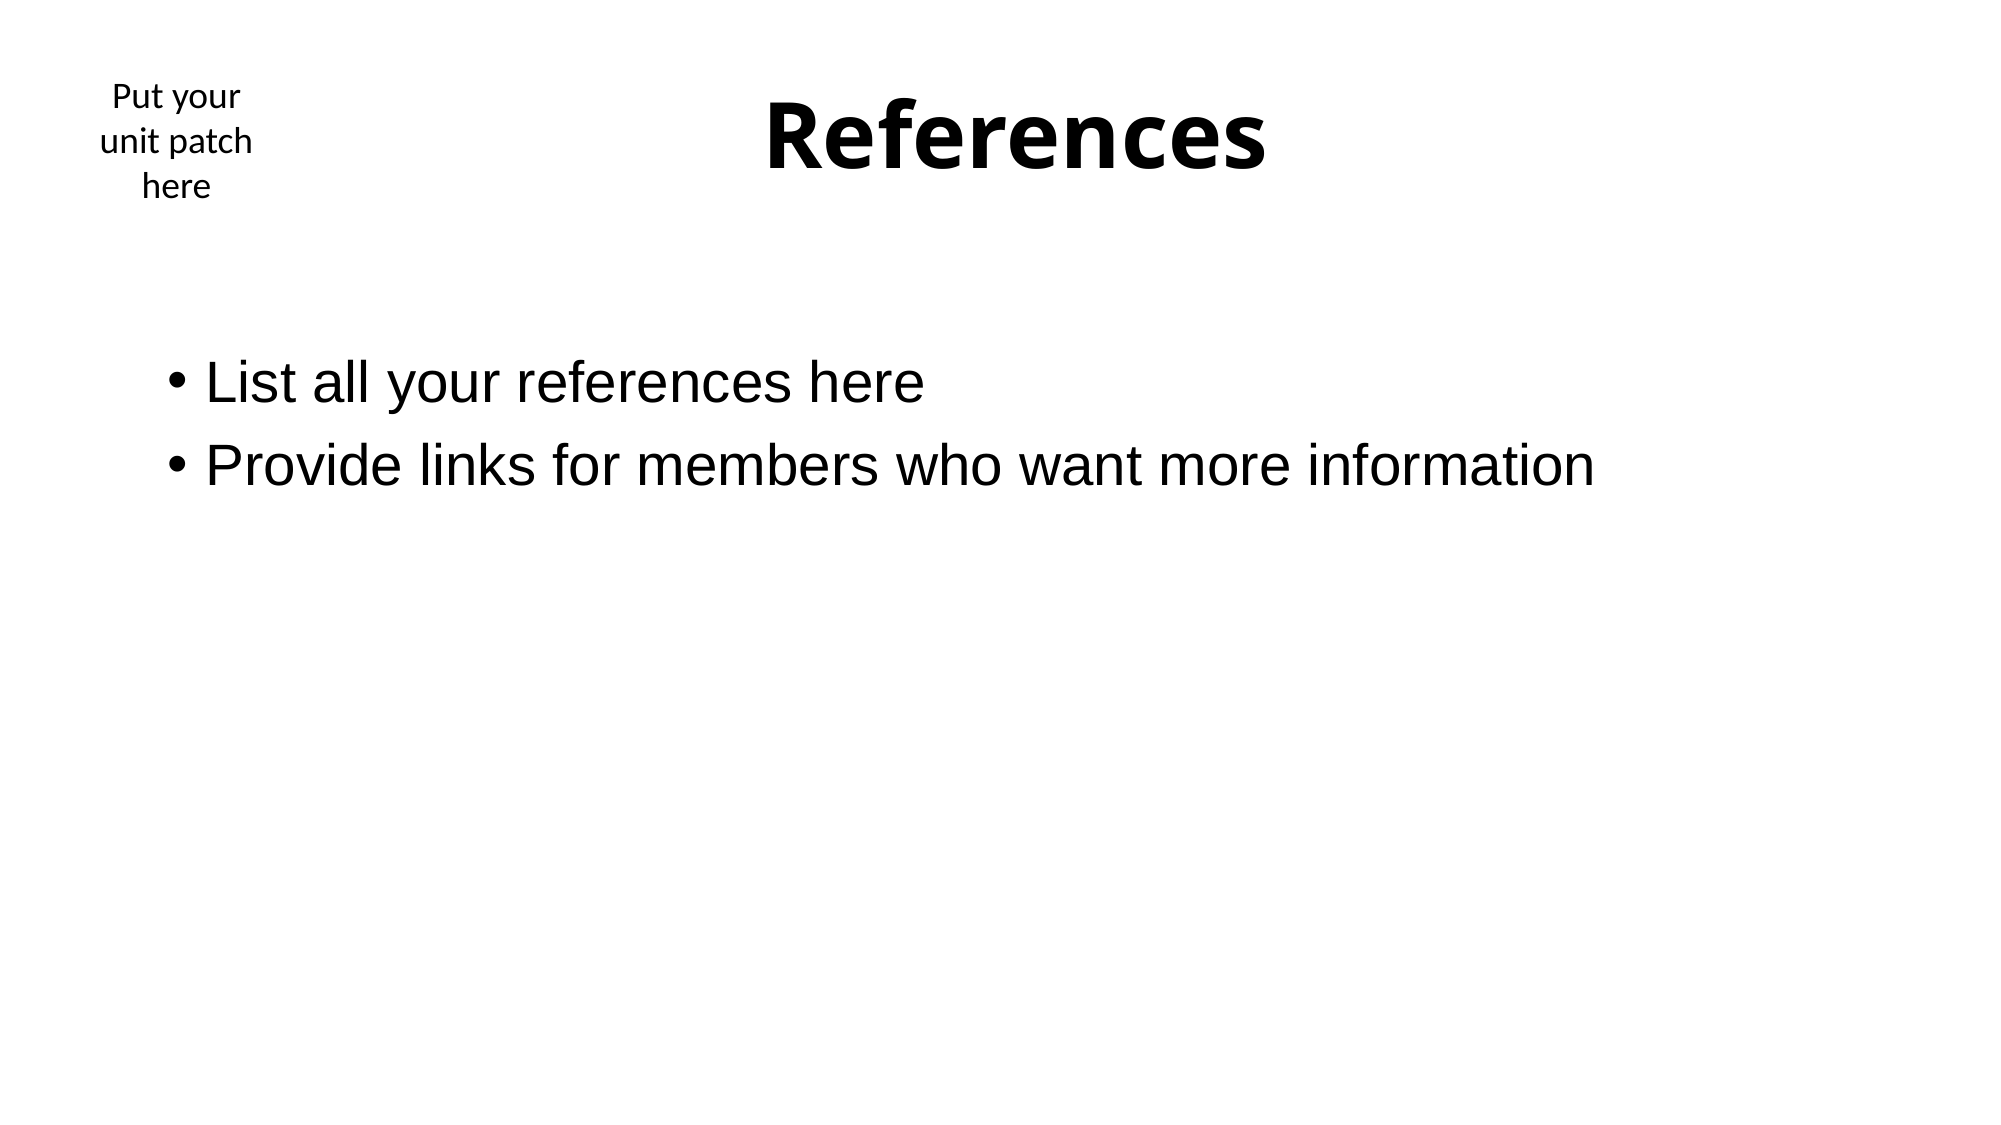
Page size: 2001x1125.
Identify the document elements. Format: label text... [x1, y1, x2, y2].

title References [311, 66, 1720, 212]
list List all your references here Provide links for members who want more information [152, 344, 1878, 927]
text_box Put your unit patch here [72, 63, 281, 213]
